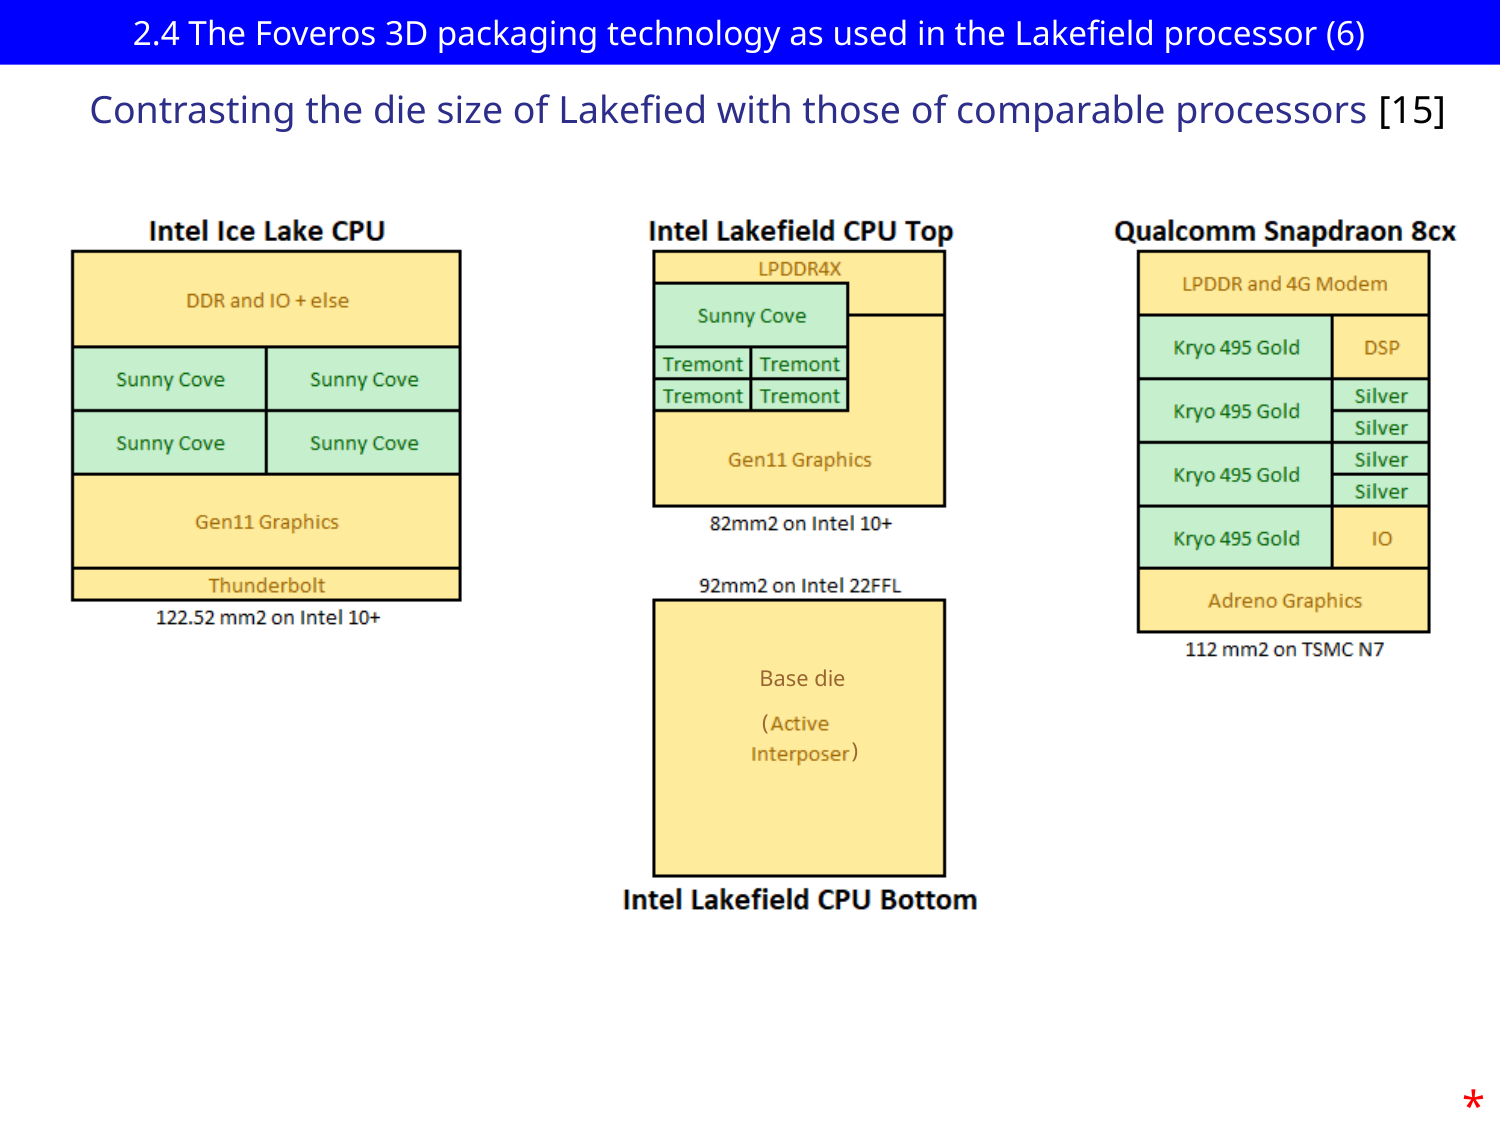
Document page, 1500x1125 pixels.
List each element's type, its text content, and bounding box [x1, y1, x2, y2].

title 2.4 The Foveros 3D packaging technology as used in the Lakefield processor (6) [0, 0, 1500, 65]
text_box Contrasting the die size of Lakefied with those of comparable processors [15] [74, 78, 1461, 139]
text_box * [1448, 1071, 1500, 1125]
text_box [41, 194, 1500, 946]
